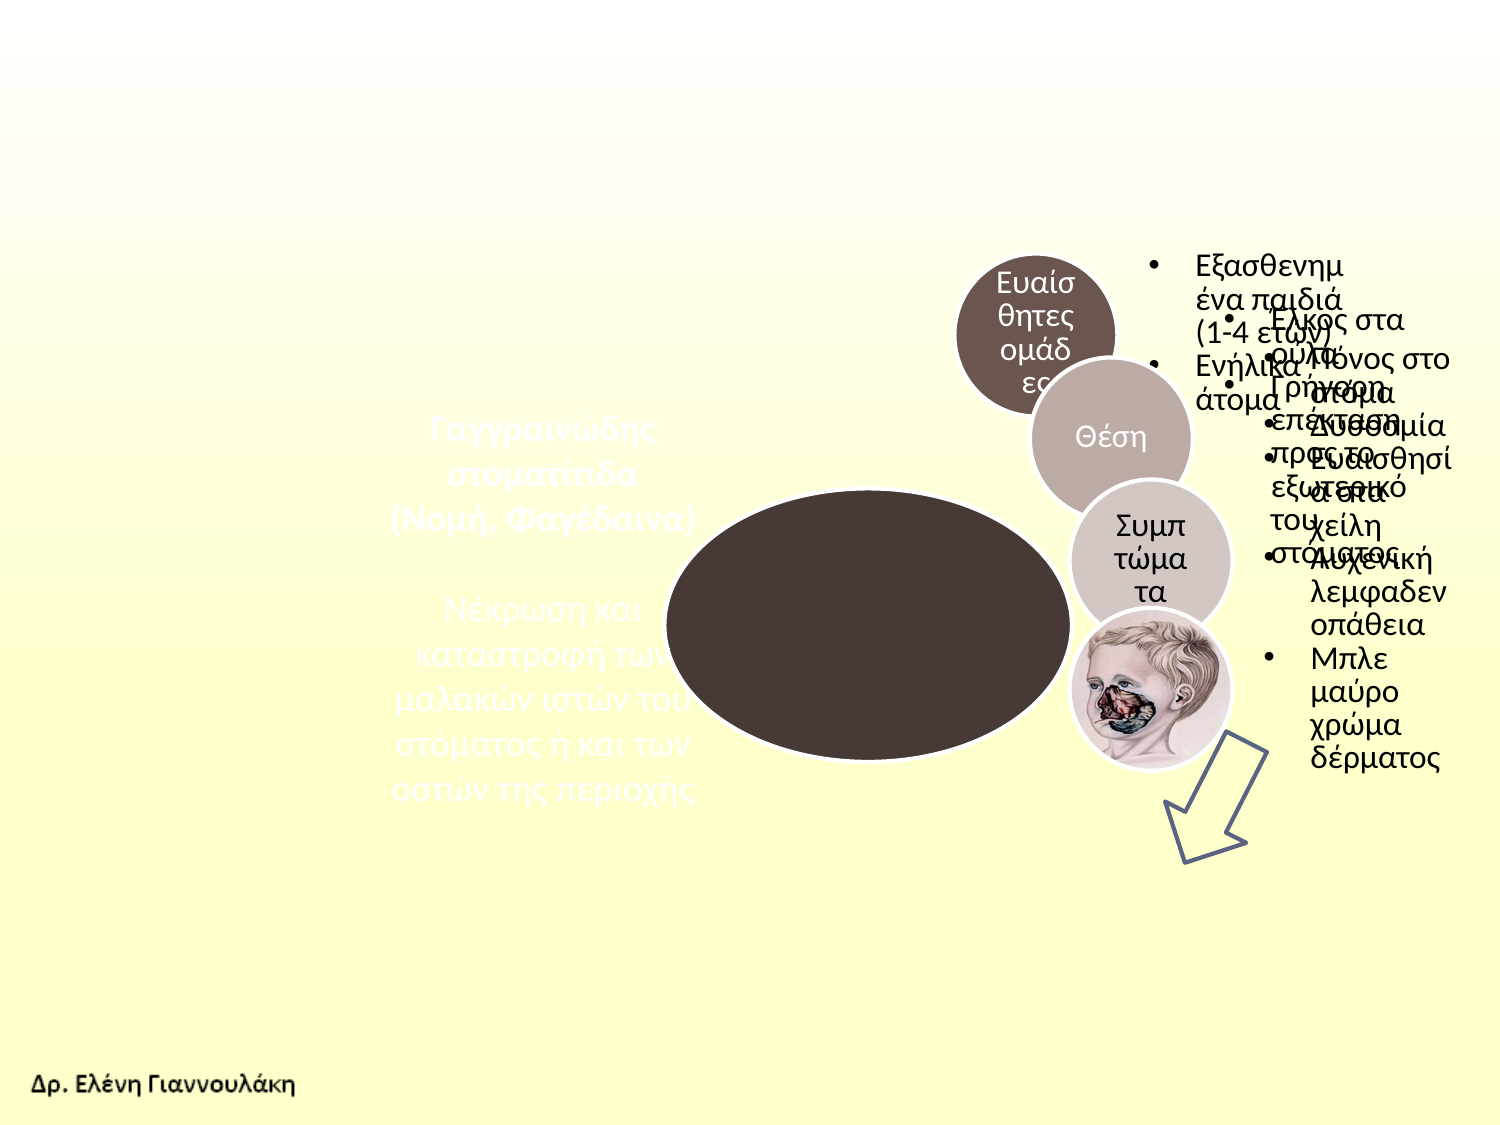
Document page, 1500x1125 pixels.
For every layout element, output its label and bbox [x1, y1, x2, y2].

text_box [52, 77, 1500, 1125]
picture [0, 0, 1500, 1125]
